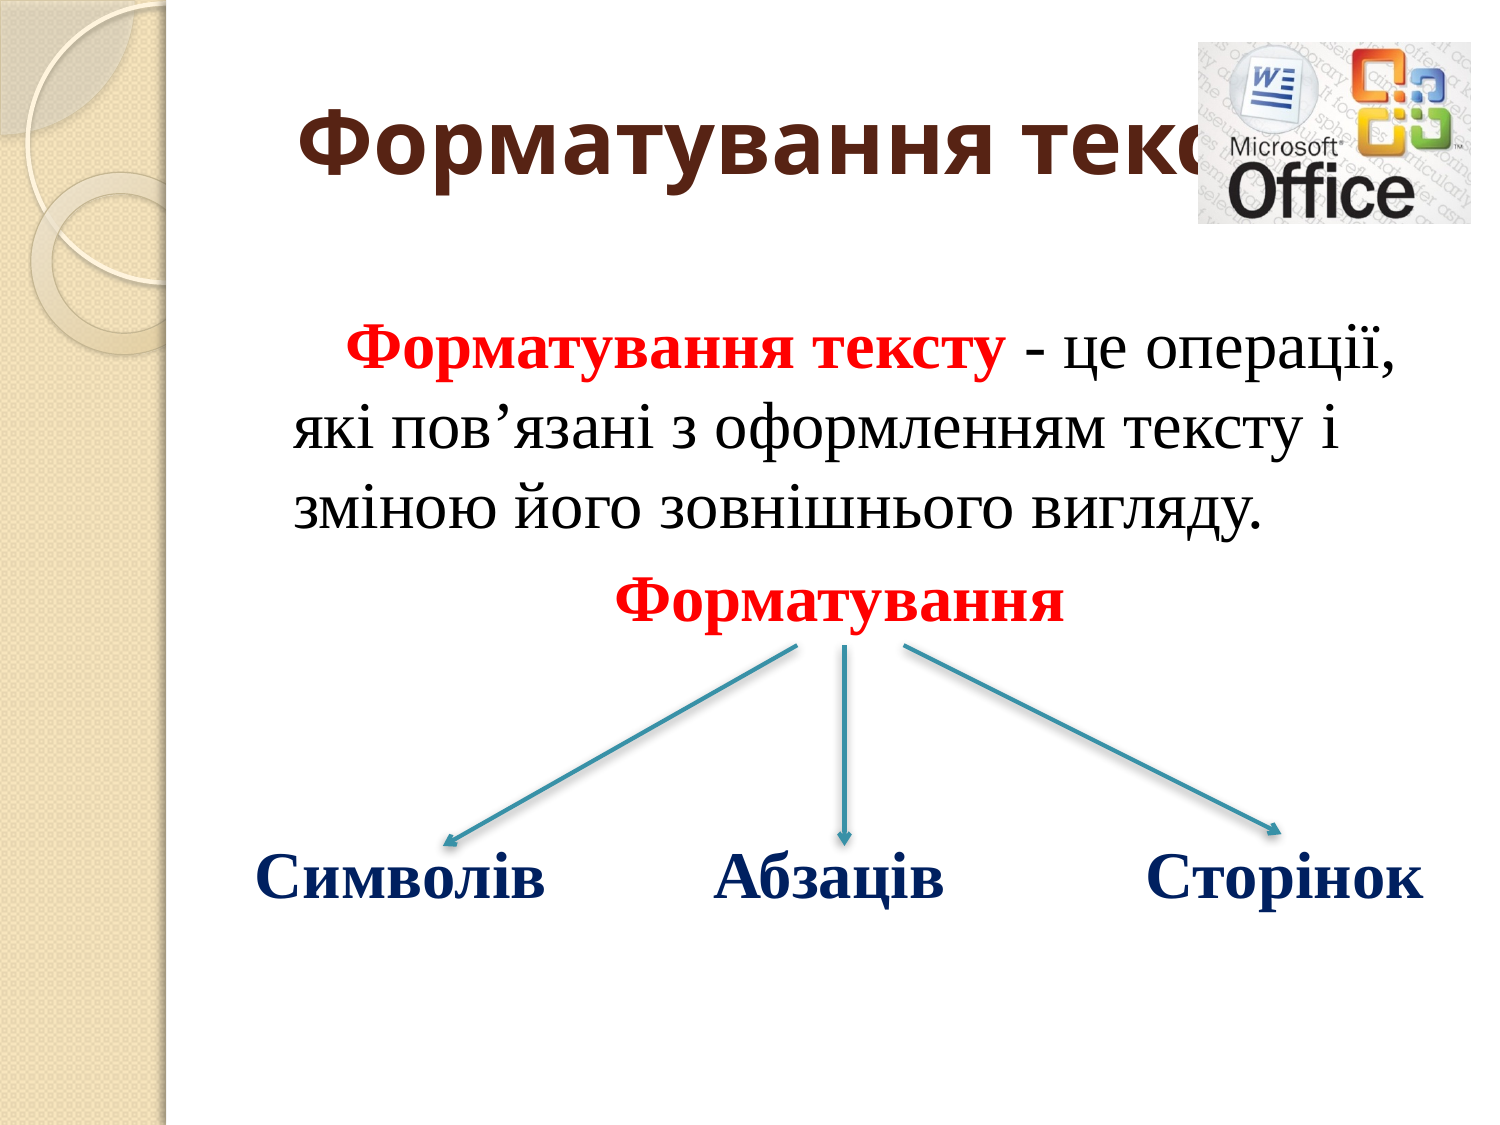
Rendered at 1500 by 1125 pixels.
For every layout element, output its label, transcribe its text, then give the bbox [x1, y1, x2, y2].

list Форматування тексту - це операції, які пов’язані з оформленням тексту і зміною його зовнішнього вигляду. Форматування Символів Абзаців Сторінок [218, 294, 1449, 1083]
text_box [442, 644, 798, 847]
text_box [903, 644, 1282, 835]
picture [1198, 42, 1471, 224]
title Форматування тексту [235, 45, 1197, 233]
